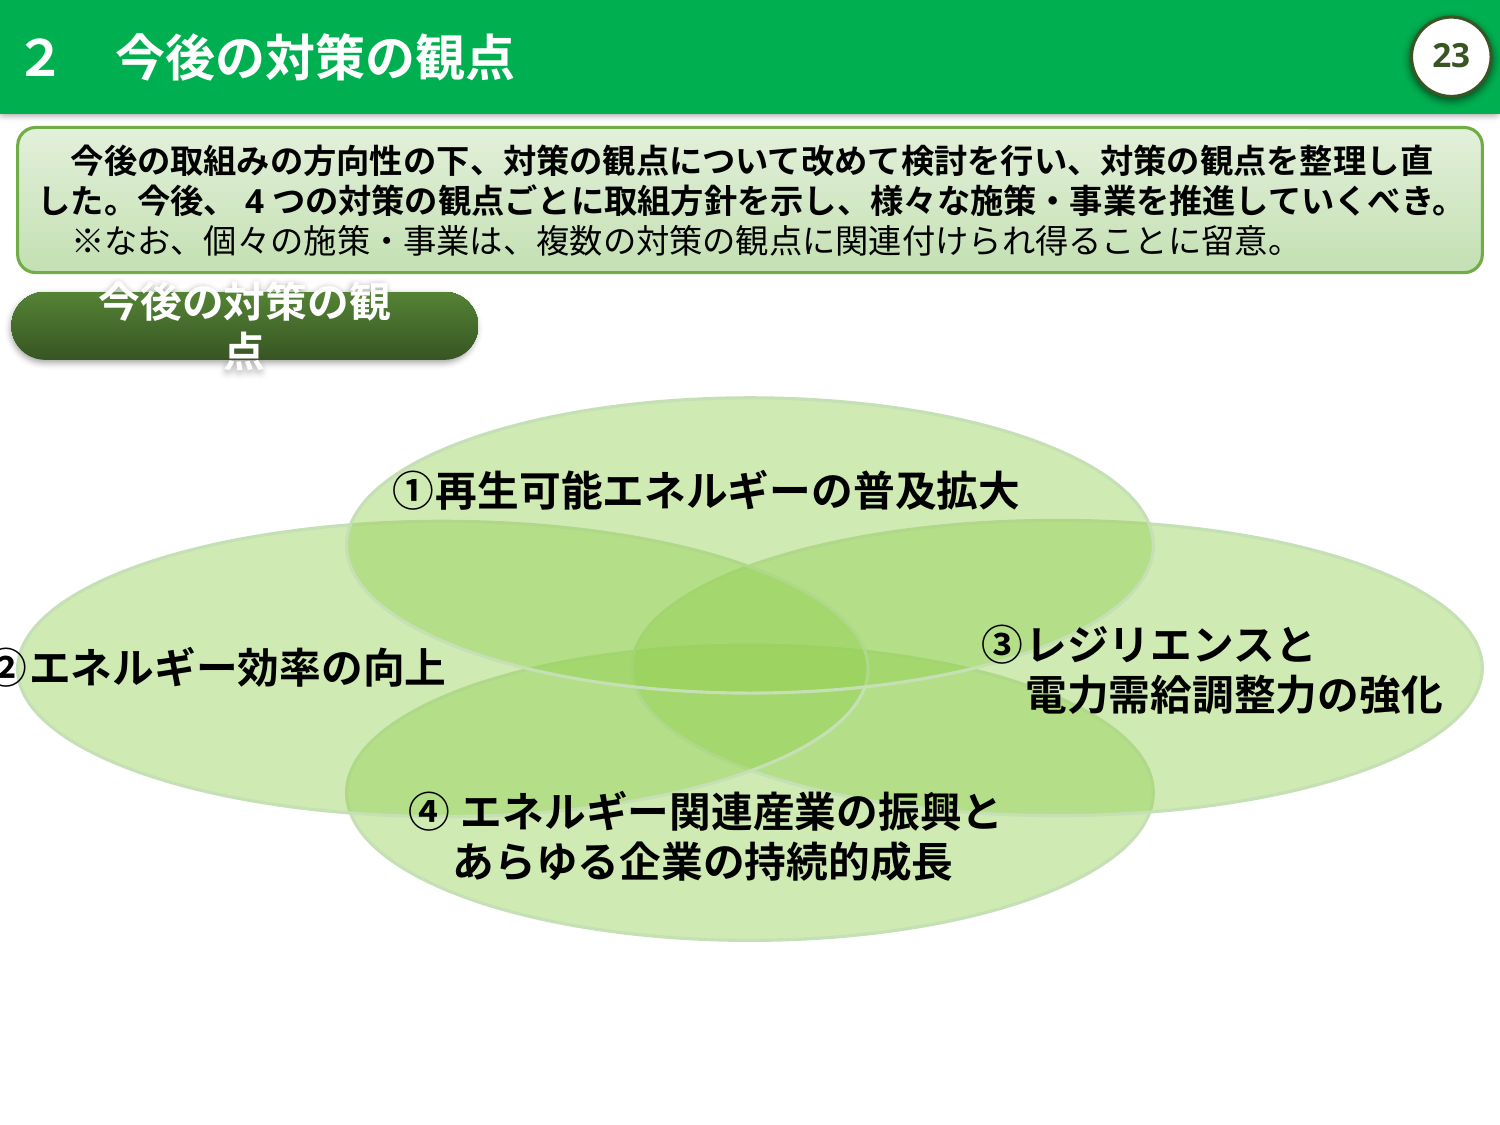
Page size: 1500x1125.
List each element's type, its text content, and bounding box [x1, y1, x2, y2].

text_box [1106, 814, 1151, 864]
text_box ② エネルギー効率の向上 [0, 634, 549, 700]
text_box ③ レジリエンスと 電力需給調整力の強化 [966, 610, 1458, 726]
text_box 今後の対策の観点 [11, 291, 479, 360]
text_box [424, 396, 1076, 457]
text_box ２ 今後の対策の観点 [0, 0, 1500, 114]
text_box [1116, 522, 1450, 610]
text_box ④エネルギー関連産業の振興と あらゆる企業の持続的成長 [394, 778, 1106, 893]
text_box [736, 772, 766, 778]
text_box 22 [1411, 17, 1492, 97]
text_box [25, 675, 866, 817]
text_box ① 再生可能エネルギーの普及拡大 [377, 457, 1123, 522]
text_box 今後の取組みの方向性の下、対策の観点について改めて検討を行い、対策の観点を整理し直した。今後、4つの対策の観点ごとに取組方針を示し、様々な施策・事業を推進していくべき。 ※なお、個々の施策・事業は、複数の対策の観点に関連付けられ得ることに留意。 [17, 126, 1483, 274]
text_box [28, 523, 422, 634]
text_box [752, 672, 1450, 816]
text_box [350, 815, 394, 864]
text_box [345, 487, 1155, 695]
text_box [1458, 617, 1484, 719]
text_box [450, 893, 1049, 942]
